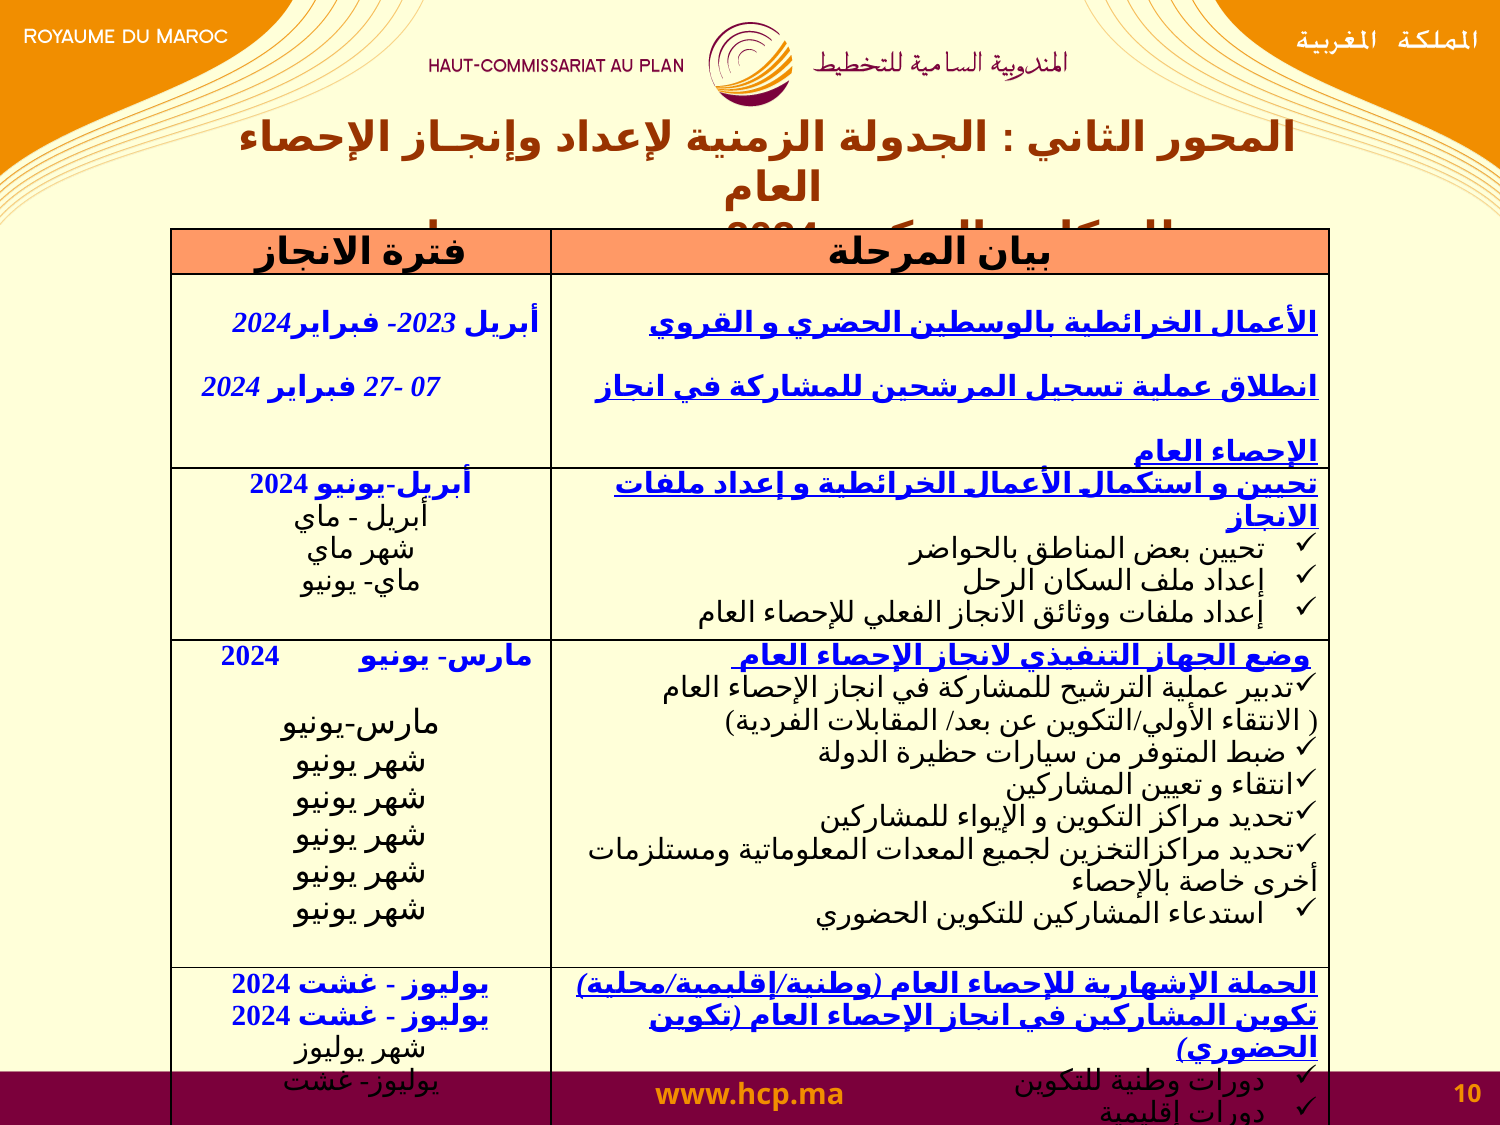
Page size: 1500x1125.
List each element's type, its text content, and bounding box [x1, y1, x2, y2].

slide_number 10 [1330, 1068, 1497, 1122]
table_cell الأعمال الخرائطية بالوسطين الحضري و القروي انطلاق عملية تسجيل المرشحين للمشاركة في انجاز الإحصاء العام [552, 275, 1328, 467]
table_header فترة الانجاز [172, 230, 550, 273]
table_cell أبريل 2023- فبراير2024 07 -27 فبراير 2024 [172, 275, 550, 467]
table_cell الحملة الإشهارية للإحصاء العام (وطنية/إقليمية/محلية) تكوين المشاركين في انجاز الإحصاء العام (تكوين الحضوري) دورات وطنية للتكوين دورات إقليمية [552, 968, 1328, 1125]
table_cell يوليوز - غشت 2024 يوليوز - غشت 2024 شهر يوليوز يوليوز- غشت [172, 968, 550, 1125]
table_cell 2024 مارس- يونيو مارس-يونيو شهر يونيو شهر يونيو شهر يونيو شهر يونيو شهر يونيو [172, 641, 550, 967]
table_header بيان المرحلة [552, 230, 1328, 273]
table_cell وضع الجهاز التنفيذي لانجاز الإحصاء العام تدبير عملية الترشيح للمشاركة في انجاز الإحصاء العام ( الانتقاء الأولي/التكوين عن بعد/ المقابلات الفردية) ضبط المتوفر من سيارات حظيرة الدولة انتقاء و تعيين المشاركين تحديد مراكز التكوين و الإيواء للمشاركين تحديد مراكزالتخزين لجميع المعدات المعلوماتية ومستلزمات أخرى خاصة بالإحصاء استدعاء المشاركين للتكوين الحضوري [552, 641, 1328, 967]
table_cell تحيين و استكمال الأعمال الخرائطية و إعداد ملفات الانجاز تحيين بعض المناطق بالحواضر إعداد ملف السكان الرحل إعداد ملفات ووثائق الانجاز الفعلي للإحصاء العام [552, 469, 1328, 639]
table_cell أبريل-يونيو 2024 أبريل - ماي شهر ماي ماي- يونيو [172, 469, 550, 639]
picture [0, 0, 1500, 1125]
title المحور الثاني : الجدولة الزمنية لإعداد وإنجـاز الإحصاء العام للسكان والسكنى 2024 بجهة سوس ماسة [194, 125, 1341, 244]
